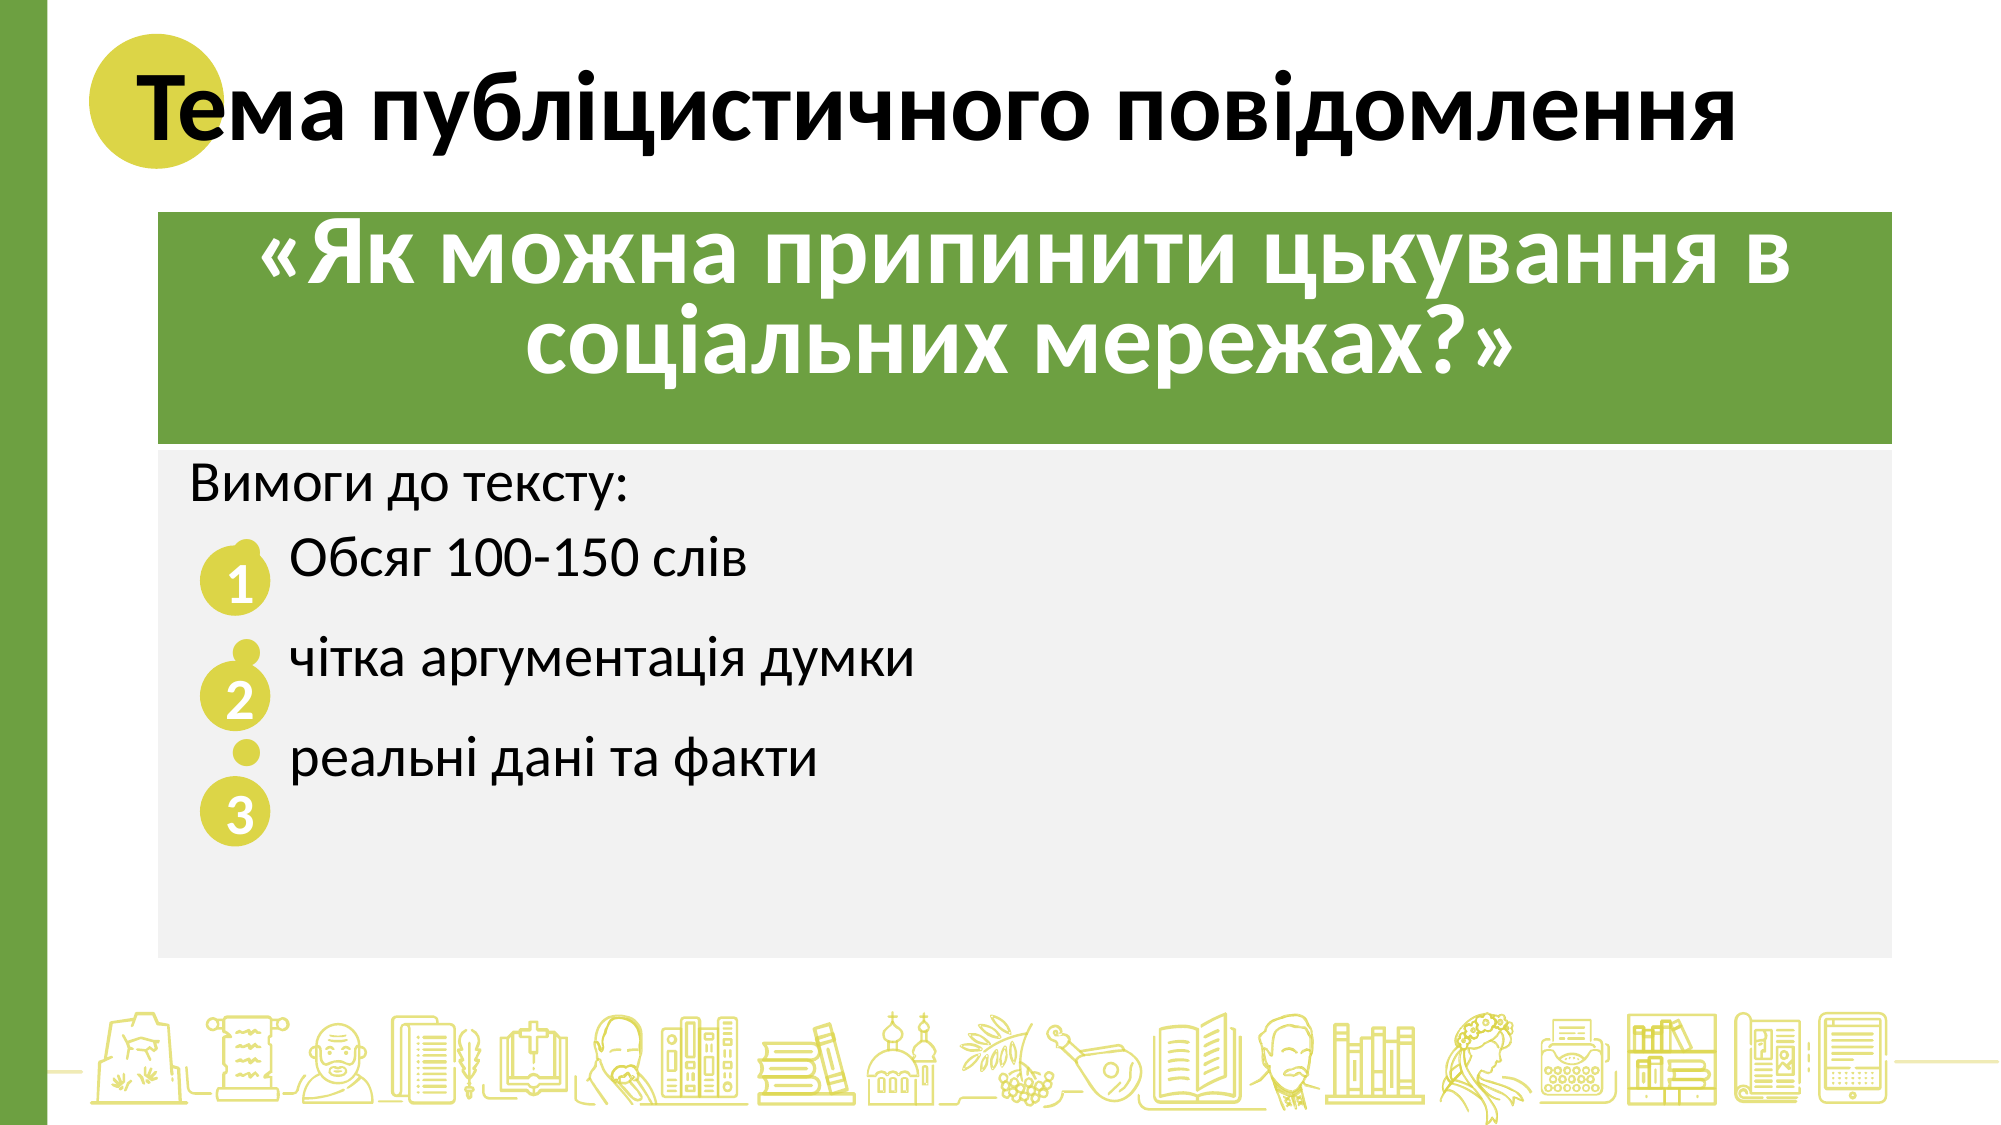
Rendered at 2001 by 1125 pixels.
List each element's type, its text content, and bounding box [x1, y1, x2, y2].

text_box Тема публіцистичного повідомлення [121, 32, 1879, 168]
table_cell Вимоги до тексту: Обсяг 100-150 слів чітка аргументація думки реальні дані та факти [158, 450, 1892, 958]
text_box 1 [198, 544, 272, 617]
text_box [0, 0, 48, 1125]
text_box [88, 42, 121, 160]
text_box 2 [198, 659, 272, 733]
table_header «Як можна припинити цькування в соціальних мережах?» [158, 212, 1892, 444]
text_box 3 [198, 775, 272, 848]
